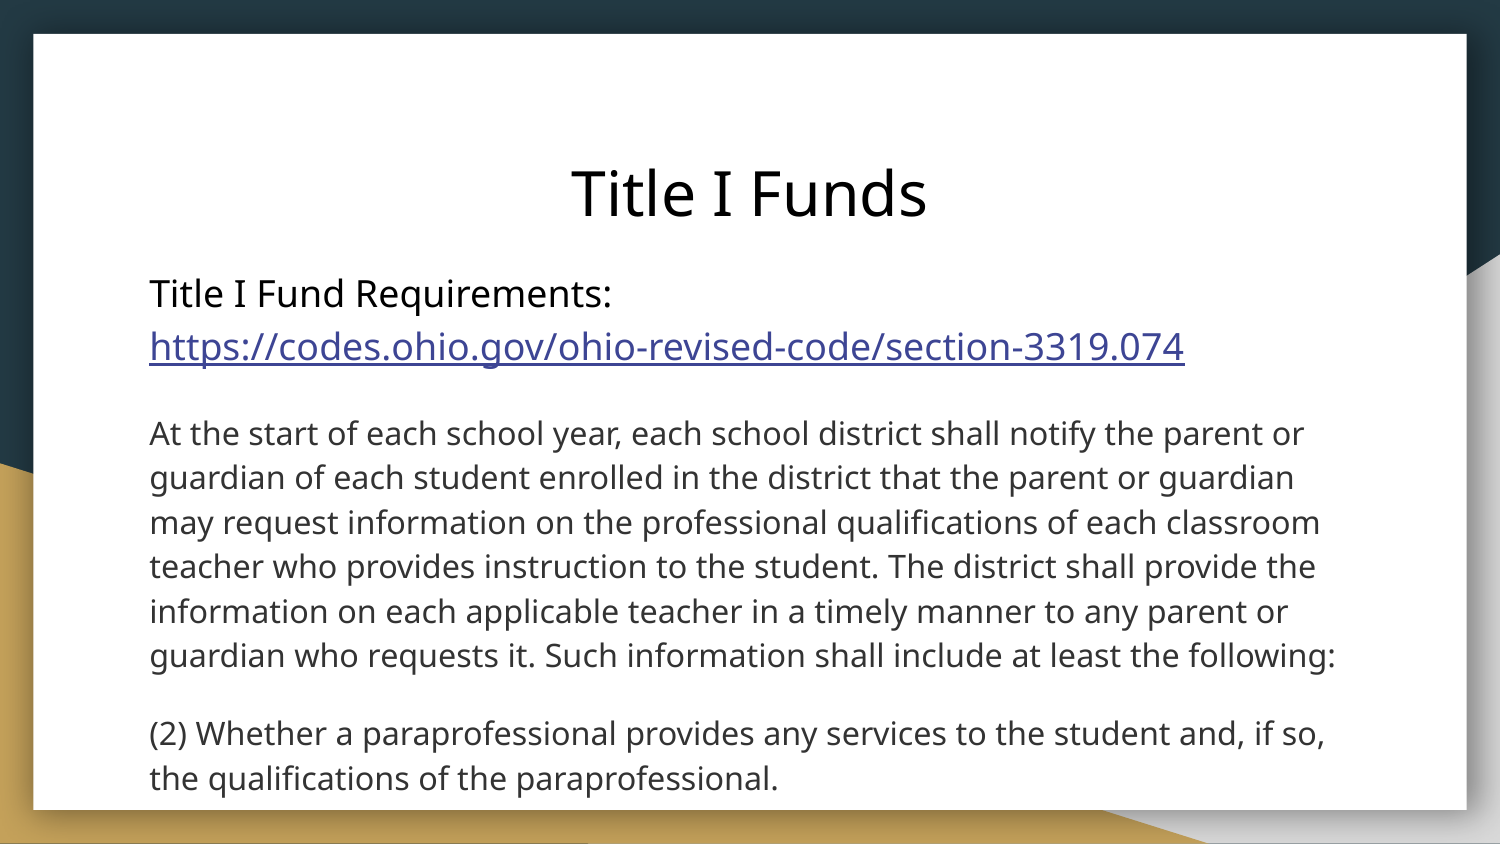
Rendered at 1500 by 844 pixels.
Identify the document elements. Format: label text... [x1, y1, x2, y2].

list Title I Fund Requirements: https://codes.ohio.gov/ohio-revised-code/section-3319.074 At the start of each school year, each school district shall notify the parent or guardian of each student enrolled in the district that the parent or guardian may request information on the professional qualifications of each classroom teacher who provides instruction to the student. The district shall provide the information on each applicable teacher in a timely manner to any parent or guardian who requests it. Such information shall include at least the following: (2) Whether a paraprofessional provides any services to the student and, if so, the qualifications of the paraprofessional. [134, 248, 1366, 764]
title Title I Funds [134, 138, 1366, 248]
